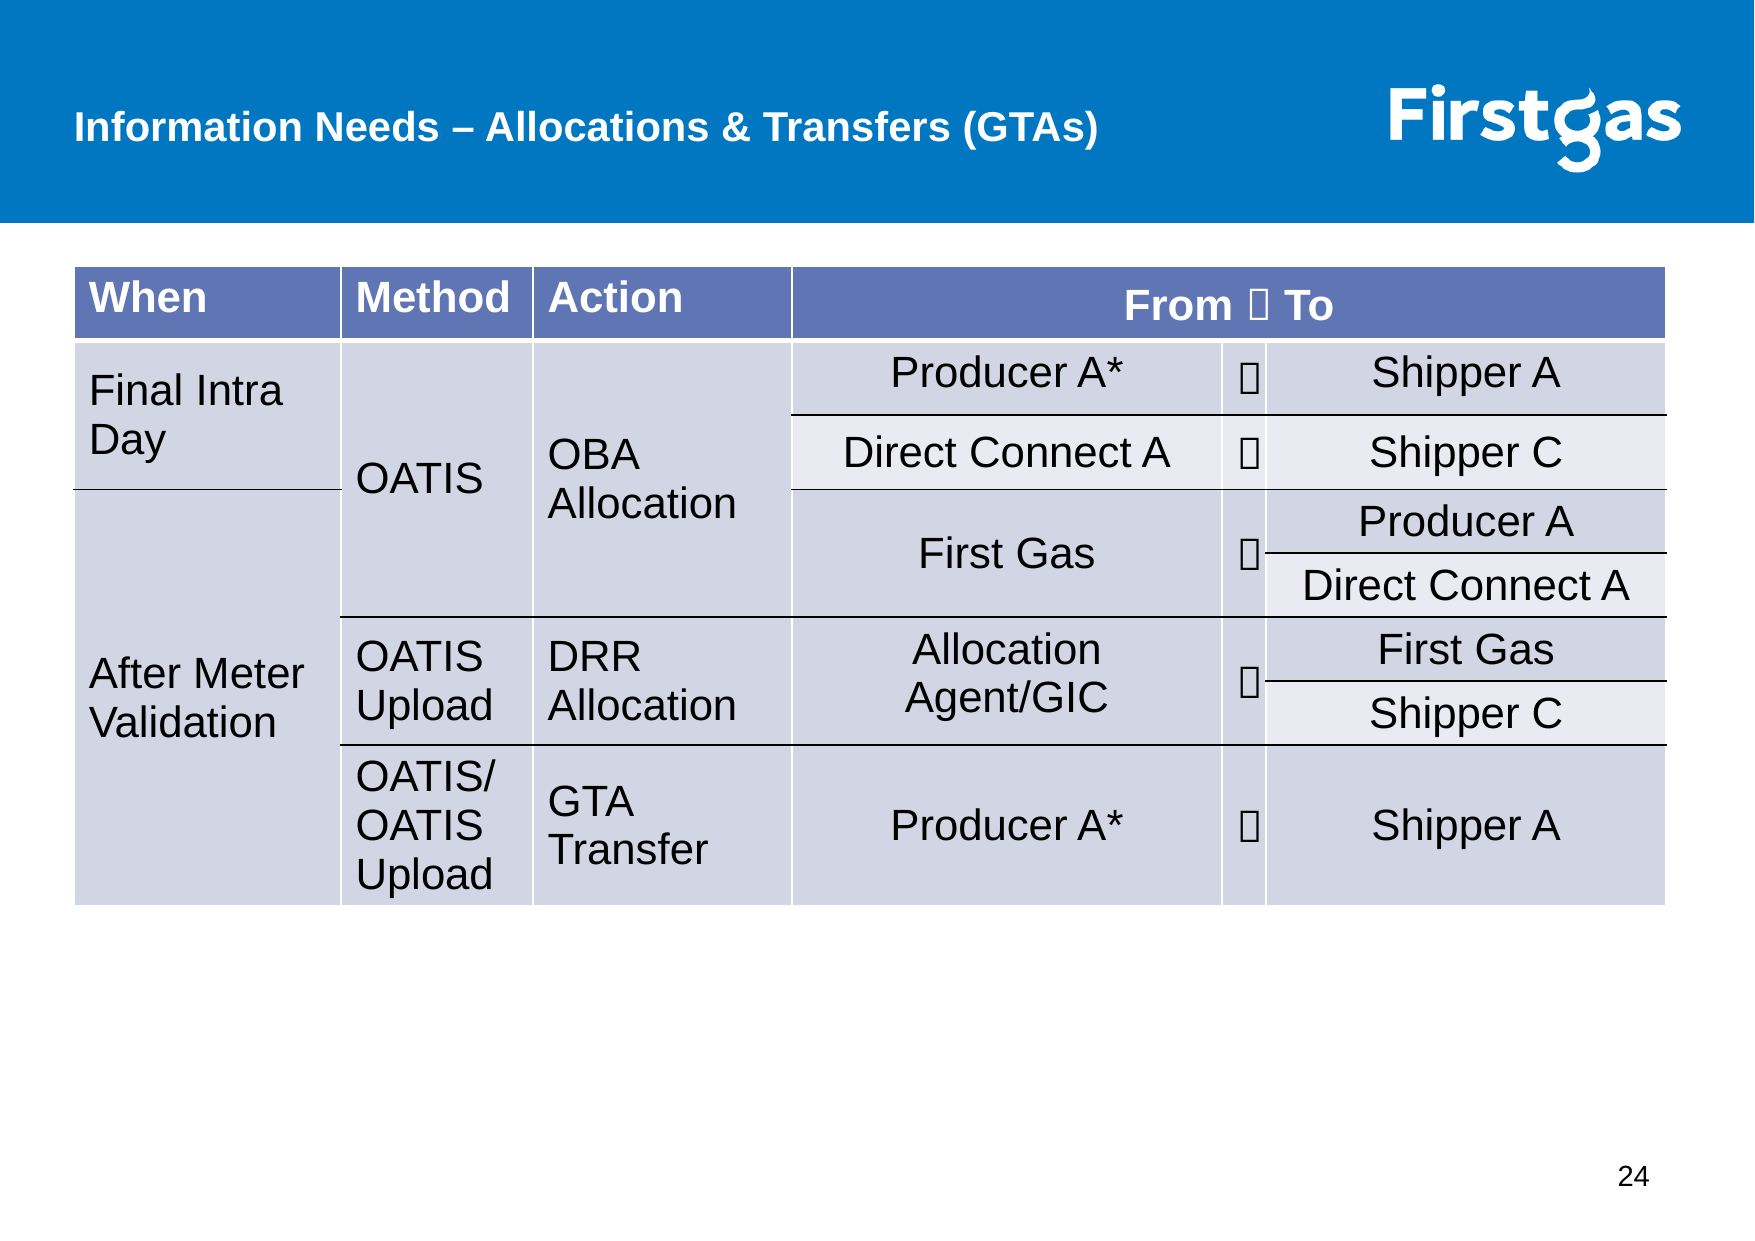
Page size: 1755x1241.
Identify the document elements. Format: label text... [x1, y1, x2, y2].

table_cell Shipper C [1267, 416, 1665, 489]
table_header Method [342, 267, 532, 338]
table_header When [75, 267, 340, 338]
picture [0, 0, 1755, 1241]
table_cell  [1223, 746, 1265, 905]
table_cell Shipper C [1267, 682, 1665, 744]
table_cell First Gas [1267, 618, 1665, 680]
table_cell DRR Allocation [534, 618, 791, 744]
table_cell Shipper A [1267, 746, 1665, 905]
table_cell Producer A* [793, 746, 1221, 905]
table_cell OBA Allocation [534, 343, 791, 616]
table_cell  [1223, 343, 1265, 414]
table_cell After Meter Validation [75, 490, 340, 905]
table_cell Shipper A [1267, 343, 1665, 414]
table_cell Producer A [1267, 490, 1665, 552]
table_header From  To [793, 267, 1665, 338]
table_cell Final Intra Day [75, 343, 340, 489]
text_box Information Needs – Allocations & Transfers (GTAs) [73, 78, 1350, 148]
table_cell  [1223, 416, 1265, 489]
table_cell Direct Connect A [1267, 554, 1665, 616]
table_cell OATIS [342, 343, 532, 616]
table_cell  [1223, 618, 1265, 744]
table_cell GTA Transfer [534, 746, 791, 905]
table_cell  [1223, 490, 1265, 616]
table_cell OATIS Upload [342, 618, 532, 744]
table_cell OATIS/ OATIS Upload [342, 746, 532, 905]
table_header Action [534, 267, 791, 338]
table_cell Producer A* [793, 343, 1221, 414]
table_cell First Gas [793, 490, 1221, 616]
table_cell Allocation Agent/GIC [793, 618, 1221, 744]
slide_number 24 [1393, 1149, 1667, 1216]
table_cell Direct Connect A [793, 416, 1221, 489]
